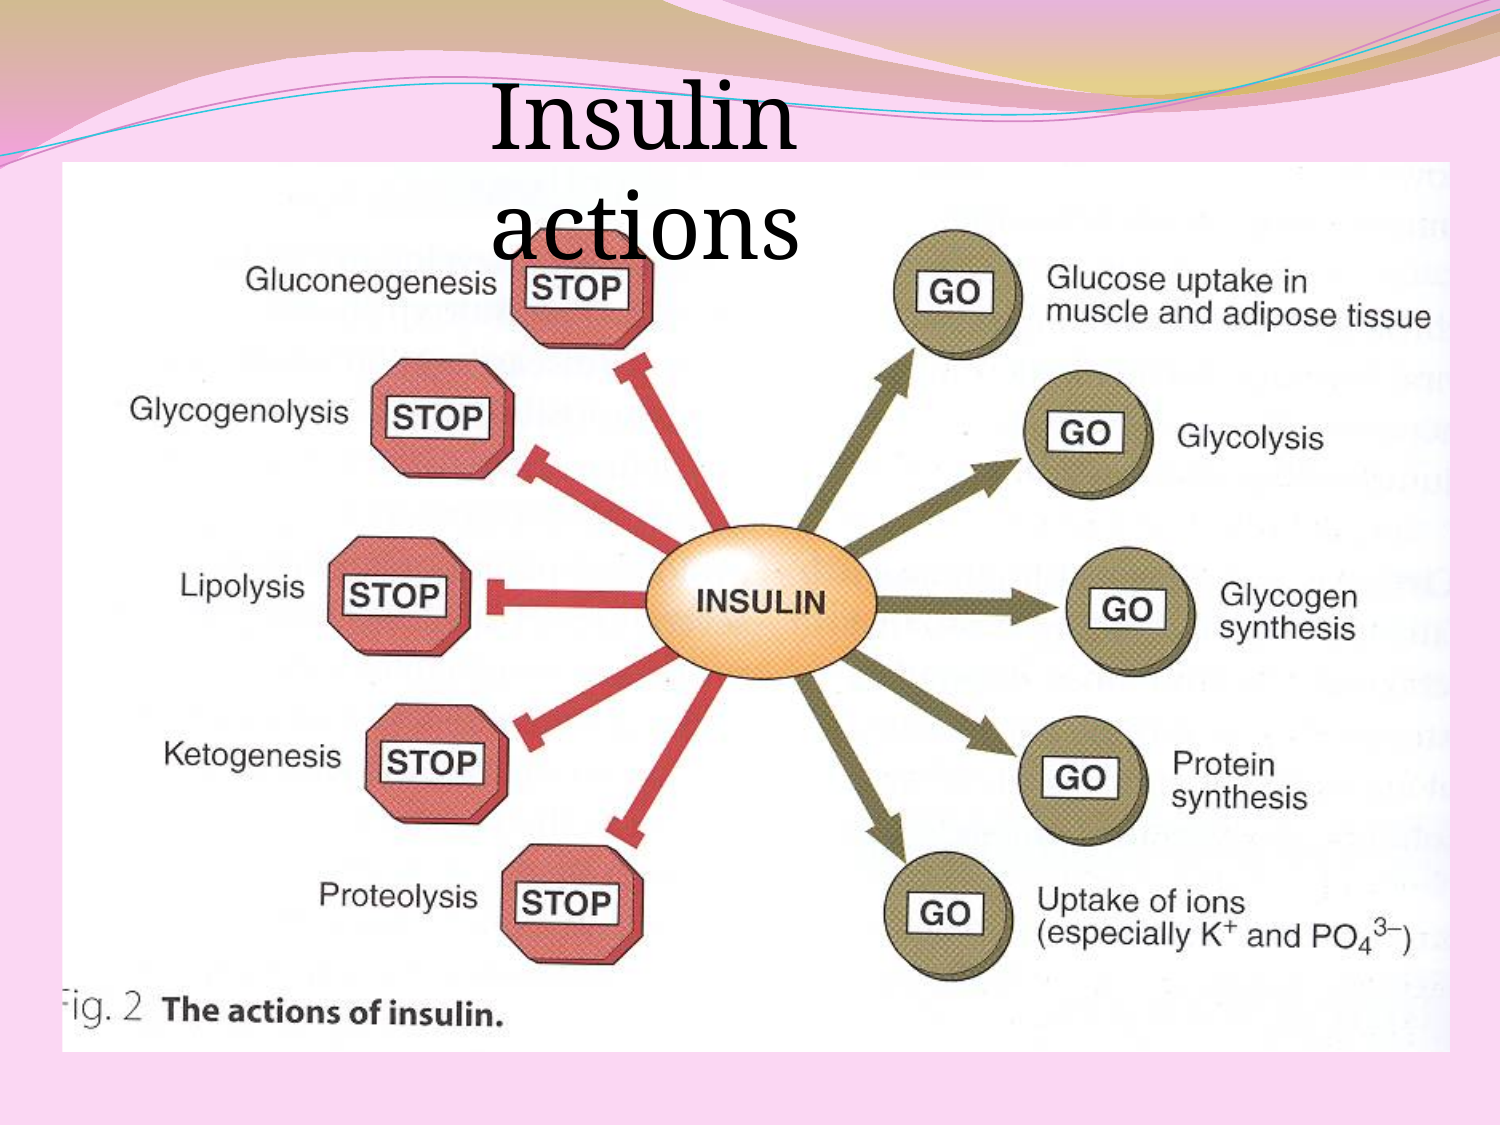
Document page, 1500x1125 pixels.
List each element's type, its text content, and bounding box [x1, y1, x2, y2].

text_box Insulin actions [474, 49, 1026, 160]
picture [62, 162, 1451, 1052]
